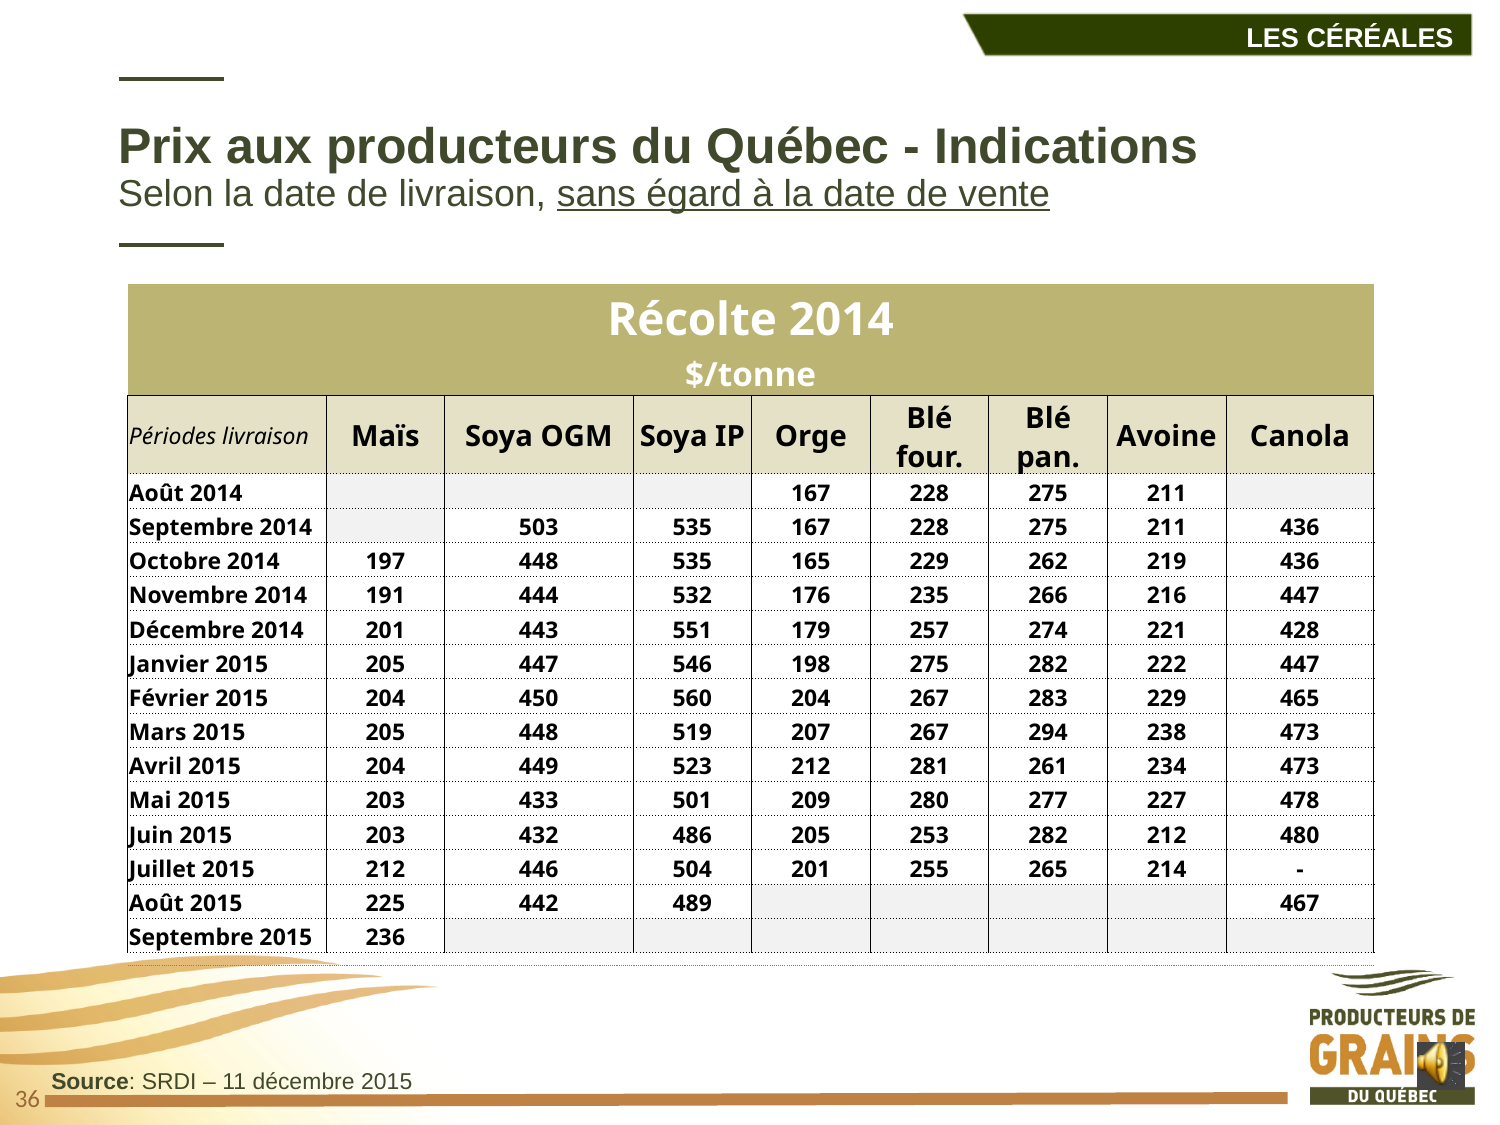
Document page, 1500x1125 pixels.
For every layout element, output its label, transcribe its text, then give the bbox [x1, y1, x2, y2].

table_cell [634, 474, 751, 508]
table_cell Juillet 2015 [128, 850, 326, 884]
table_cell 504 [634, 850, 751, 884]
table_cell [1227, 918, 1373, 953]
table_cell 204 [752, 679, 870, 713]
table_cell [989, 884, 1107, 918]
picture [959, 10, 1475, 60]
table_cell Novembre 2014 [128, 576, 326, 611]
table_cell Mai 2015 [128, 782, 326, 816]
table_cell 221 [1108, 611, 1226, 645]
table_cell 546 [634, 645, 751, 679]
table_cell Soya OGM [445, 396, 633, 474]
table_cell Janvier 2015 [128, 645, 326, 679]
table_cell 447 [1227, 645, 1373, 679]
table_cell 501 [634, 782, 751, 816]
table_cell [1108, 918, 1226, 953]
table_cell Blé pan. [989, 396, 1107, 474]
table_cell Blé four. [871, 396, 988, 474]
table_cell [1227, 474, 1373, 508]
subtitle Les céréales [968, 19, 1469, 69]
table_cell [871, 918, 988, 953]
table_cell 280 [871, 782, 988, 816]
table_cell 275 [989, 508, 1107, 542]
table_cell 281 [871, 747, 988, 782]
table_cell 467 [1227, 884, 1373, 918]
picture [30, 1098, 37, 1105]
table_cell 473 [1227, 713, 1373, 747]
table_cell 211 [1108, 508, 1226, 542]
table_cell [871, 884, 988, 918]
table_cell Octobre 2014 [128, 542, 326, 576]
table_cell 228 [871, 508, 988, 542]
table_cell 167 [752, 474, 870, 508]
table_cell 204 [327, 747, 444, 782]
table_cell 197 [327, 542, 444, 576]
table_cell [445, 918, 633, 953]
table_cell 283 [989, 679, 1107, 713]
table_cell 262 [989, 542, 1107, 576]
table_cell 229 [871, 542, 988, 576]
table_cell 225 [327, 884, 444, 918]
table_cell 179 [752, 611, 870, 645]
table_cell [445, 474, 633, 508]
table_cell 214 [1108, 850, 1226, 884]
table_cell 261 [989, 747, 1107, 782]
table_cell 450 [445, 679, 633, 713]
table_cell 551 [634, 611, 751, 645]
table_cell 436 [1227, 542, 1373, 576]
table_cell Avril 2015 [128, 747, 326, 782]
table_cell Septembre 2015 [128, 918, 326, 953]
table_cell 257 [871, 611, 988, 645]
table_cell 428 [1227, 611, 1373, 645]
table_cell 465 [1227, 679, 1373, 713]
table_cell 238 [1108, 713, 1226, 747]
table_cell 535 [634, 542, 751, 576]
table_cell Orge [752, 396, 870, 474]
table_cell 267 [871, 679, 988, 713]
table_cell Mars 2015 [128, 713, 326, 747]
table_cell [752, 918, 870, 953]
table_cell Août 2014 [128, 474, 326, 508]
table_cell $/tonne [128, 349, 1374, 395]
table_cell 203 [327, 782, 444, 816]
table_cell 503 [445, 508, 633, 542]
table_cell [1108, 884, 1226, 918]
table_cell 535 [634, 508, 751, 542]
table_cell 234 [1108, 747, 1226, 782]
table_cell 211 [1108, 474, 1226, 508]
table_cell 222 [1108, 645, 1226, 679]
table_cell 265 [989, 850, 1107, 884]
table_cell Maïs [327, 396, 444, 474]
table_cell 277 [989, 782, 1107, 816]
table_cell Soya IP [634, 396, 751, 474]
table_cell 449 [445, 747, 633, 782]
table_cell 203 [327, 816, 444, 850]
table_cell 227 [1108, 782, 1226, 816]
table_cell 486 [634, 816, 751, 850]
table_cell 433 [445, 782, 633, 816]
table_cell Septembre 2014 [128, 508, 326, 542]
table_cell 165 [752, 542, 870, 576]
table_cell 282 [989, 816, 1107, 850]
table_cell 212 [752, 747, 870, 782]
table_cell 478 [1227, 782, 1373, 816]
table_cell 209 [752, 782, 870, 816]
table_cell 205 [327, 645, 444, 679]
table_cell 267 [871, 713, 988, 747]
table_cell 473 [1227, 747, 1373, 782]
table_cell 446 [445, 850, 633, 884]
table_cell 275 [989, 474, 1107, 508]
table_cell Périodes livraison [128, 396, 326, 474]
picture [1146, 967, 1477, 1107]
table_cell 448 [445, 713, 633, 747]
table_cell 235 [871, 576, 988, 611]
table_cell 489 [634, 884, 751, 918]
table_cell [752, 884, 870, 918]
table_cell Février 2015 [128, 679, 326, 713]
table_cell 205 [327, 713, 444, 747]
table_cell 532 [634, 576, 751, 611]
table_cell 432 [445, 816, 633, 850]
table_cell 201 [327, 611, 444, 645]
table_cell 219 [1108, 542, 1226, 576]
table_cell Décembre 2014 [128, 611, 326, 645]
table_cell 274 [989, 611, 1107, 645]
table_cell 519 [634, 713, 751, 747]
table_cell 442 [445, 884, 633, 918]
table_cell 480 [1227, 816, 1373, 850]
table_cell 204 [327, 679, 444, 713]
table_cell 212 [1108, 816, 1226, 850]
text_box Source: SRDI – 11 décembre 2015 [36, 1059, 1375, 1102]
table_cell 207 [752, 713, 870, 747]
table_cell 212 [327, 850, 444, 884]
table_cell 294 [989, 713, 1107, 747]
table_cell 201 [752, 850, 870, 884]
table_cell 447 [1227, 576, 1373, 611]
table_cell 205 [752, 816, 870, 850]
table_cell 560 [634, 679, 751, 713]
table_cell 216 [1108, 576, 1226, 611]
table_cell 236 [327, 918, 444, 953]
table_cell Avoine [1108, 396, 1226, 474]
table_cell 444 [445, 576, 633, 611]
table_cell 523 [634, 747, 751, 782]
table_cell 198 [752, 645, 870, 679]
table_cell 282 [989, 645, 1107, 679]
table_cell Canola [1227, 396, 1373, 474]
table_cell 448 [445, 542, 633, 576]
table_cell 443 [445, 611, 633, 645]
table_header Récolte 2014 [128, 284, 1374, 349]
table_cell 436 [1227, 508, 1373, 542]
table_cell 191 [327, 576, 444, 611]
table_cell 229 [1108, 679, 1226, 713]
table_cell 447 [445, 645, 633, 679]
table_cell 176 [752, 576, 870, 611]
table_cell [327, 474, 444, 508]
table_cell [327, 508, 444, 542]
table_cell [989, 918, 1107, 953]
table_cell 167 [752, 508, 870, 542]
table_cell 253 [871, 816, 988, 850]
table_cell 228 [871, 474, 988, 508]
title Prix aux producteurs du Québec - Indications Selon la date de livraison, sans égard à la date de vente [103, 58, 1397, 277]
table_cell 275 [871, 645, 988, 679]
table_cell - [1227, 850, 1373, 884]
table_cell Juin 2015 [128, 816, 326, 850]
picture [0, 950, 845, 1125]
table_cell 266 [989, 576, 1107, 611]
table_cell Août 2015 [128, 884, 326, 918]
table_cell 255 [871, 850, 988, 884]
table_cell [634, 918, 751, 953]
